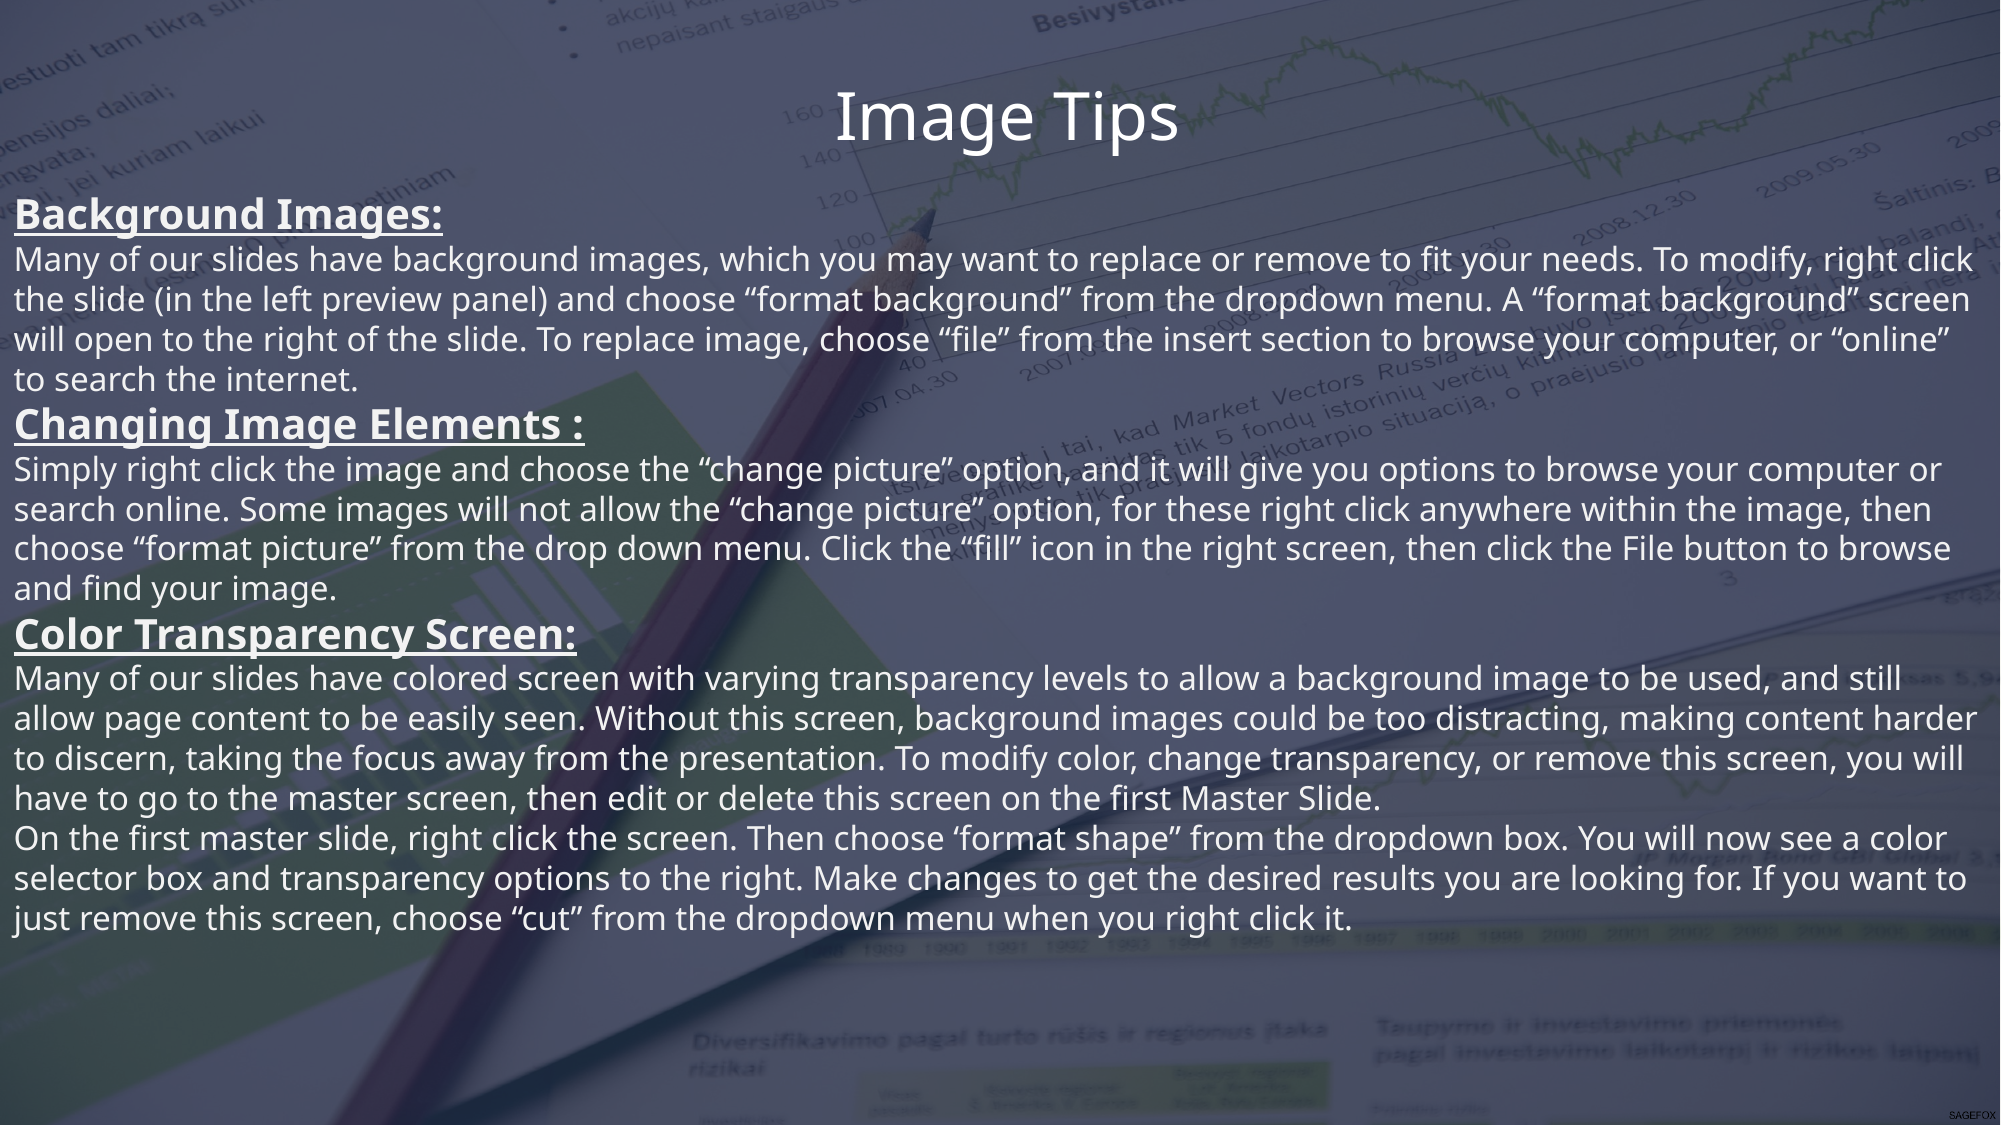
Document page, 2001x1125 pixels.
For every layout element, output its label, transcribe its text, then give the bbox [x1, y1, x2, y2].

title Image Tips [597, 59, 1420, 177]
text_box Background Images: Many of our slides have background images, which you may want to replace or remove to fit your needs. To modify, right click the slide (in the left preview panel) and choose “format background” from the dropdown menu. A “format background” screen will open to the right of the slide. To replace image, choose “file” from the insert section to browse your computer, or “online” to search the internet. Changing Image Elements : Simply right click the image and choose the “change picture” option, and it will give you options to browse your computer or search online. Some images will not allow the “change picture” option, for these right click anywhere within the image, then choose “format picture” from the drop down menu. Click the “fill” icon in the right screen, then click the File button to browse and find your image. Color Transparency Screen: Many of our slides have colored screen with varying transparency levels to allow a background image to be used, and still allow page content to be easily seen. Without this screen, background images could be too distracting, making content harder to discern, taking the focus away from the presentation. To modify color, change transparency, or remove this screen, you will have to go to the master screen, then edit or delete this screen on the first Master Slide. On the first master slide, right click the screen. Then choose ‘format shape” from the dropdown box. You will now see a color selector box and transparency options to the right. Make changes to get the desired results you are looking for. If you want to just remove this screen, choose “cut” from the dropdown menu when you right click it. [0, 0, 2000, 1125]
